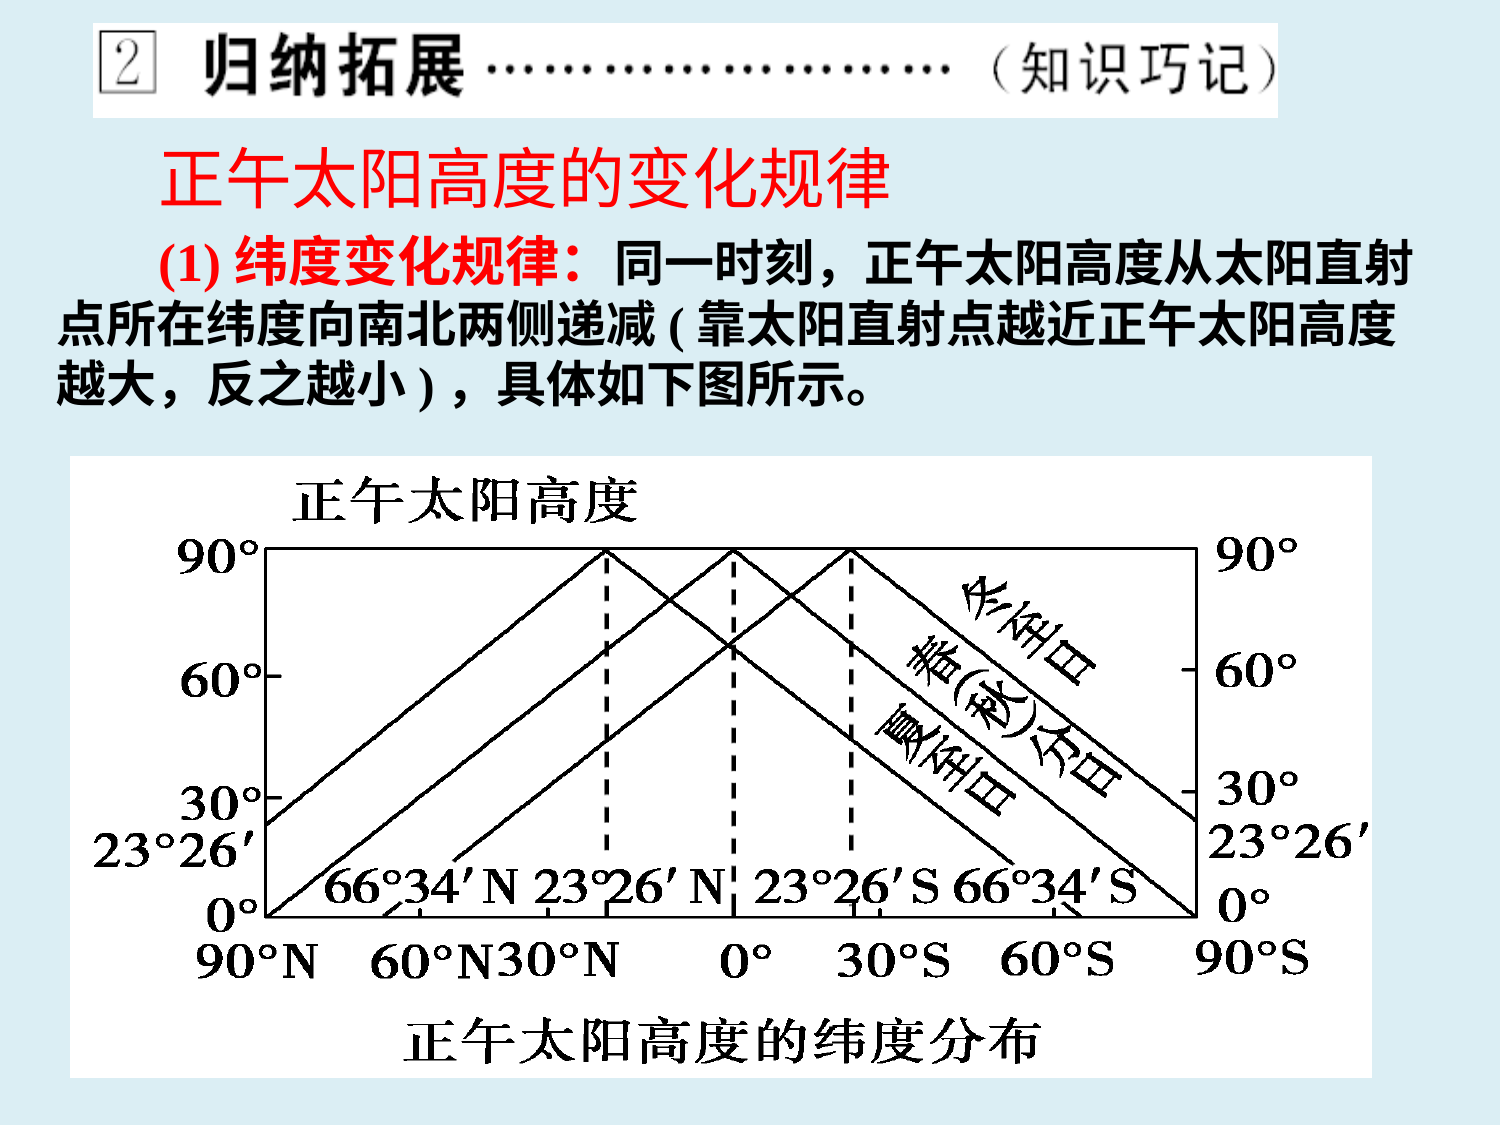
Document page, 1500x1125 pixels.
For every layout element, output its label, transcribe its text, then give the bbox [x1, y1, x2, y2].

picture [70, 456, 1372, 1079]
picture [93, 23, 1278, 118]
text_box 正午太阳高度的变化规律 (1)纬度变化规律：同一时刻，正午太阳高度从太阳直射点所在纬度向南北两侧递减(靠太阳直射点越近正午太阳高度越大，反之越小)，具体如下图所示。 [41, 129, 1459, 446]
